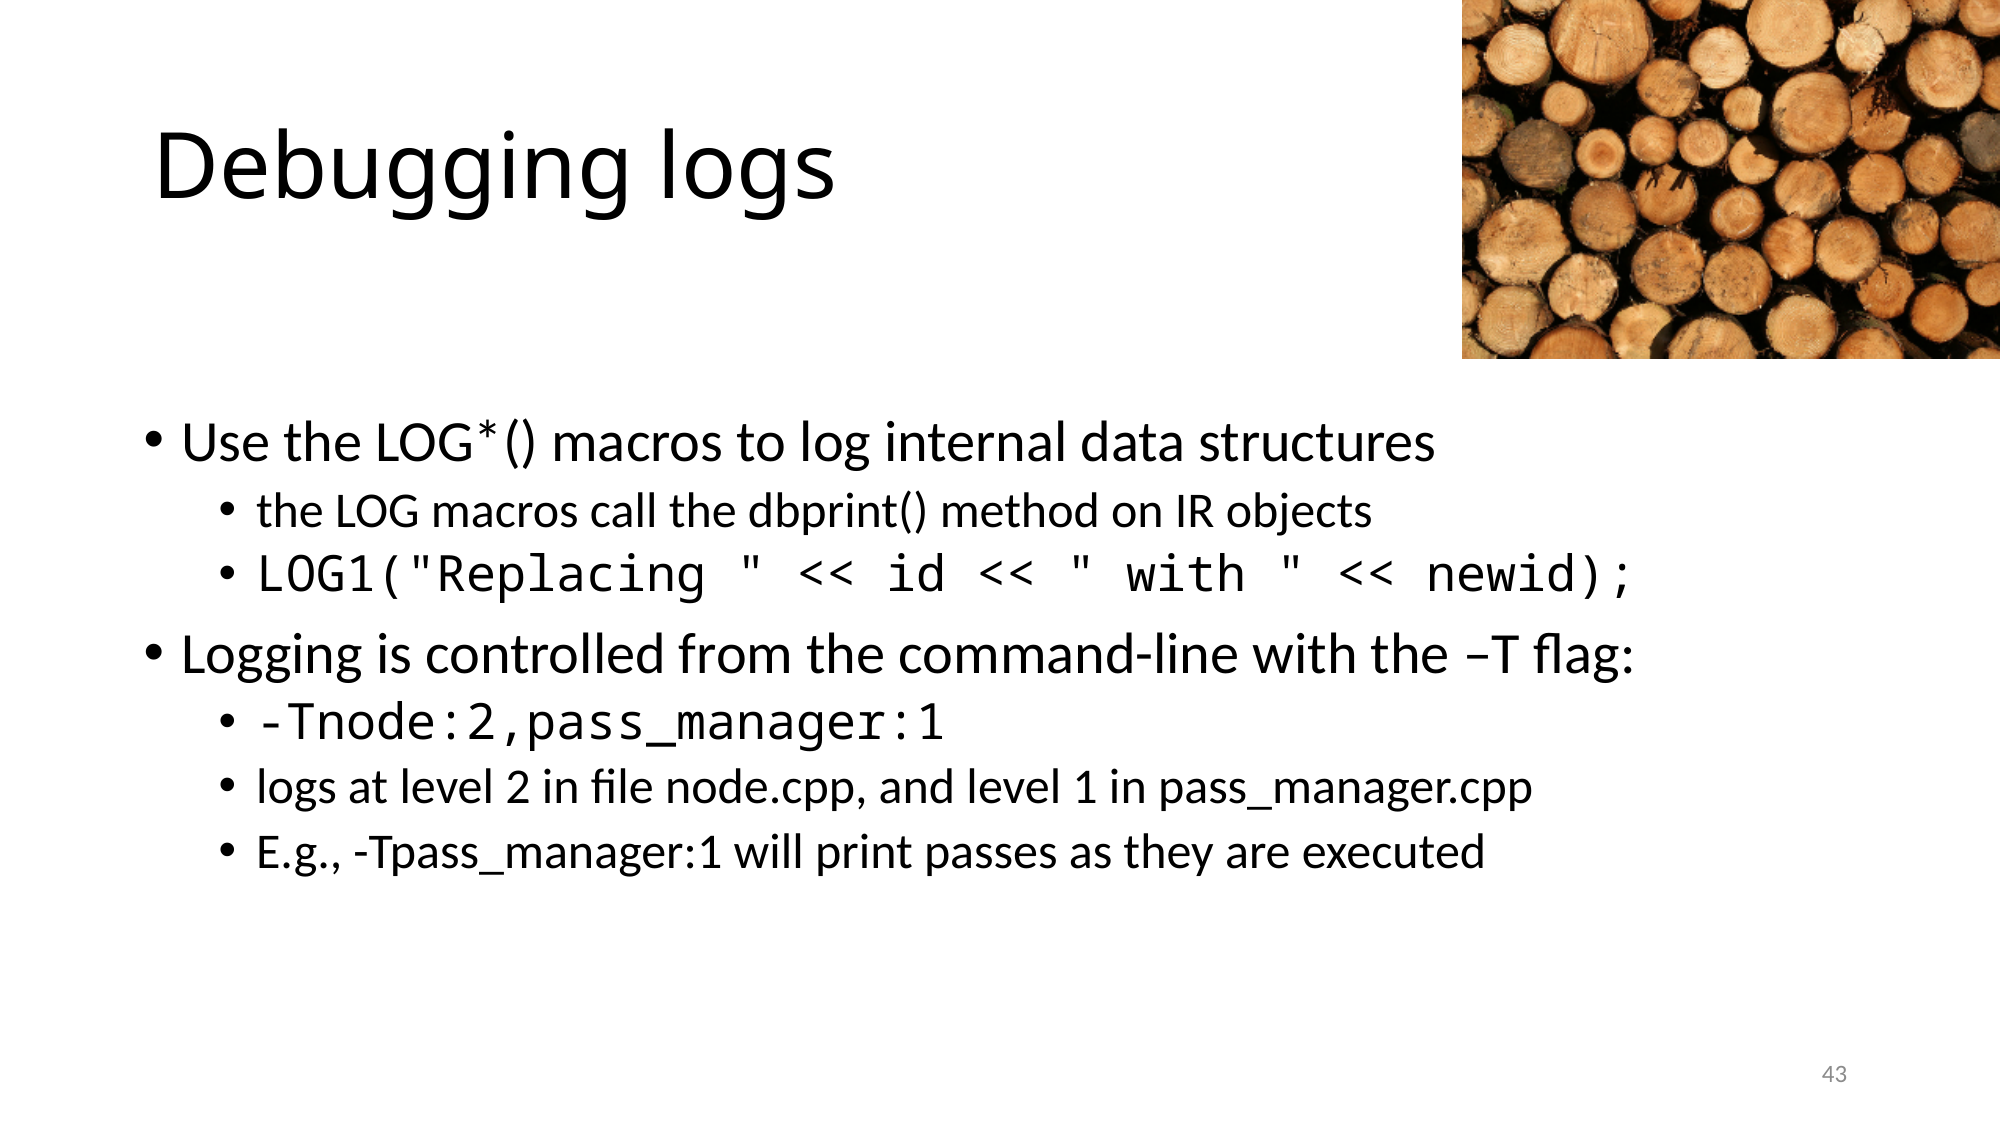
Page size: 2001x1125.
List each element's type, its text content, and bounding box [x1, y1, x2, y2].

list Use the LOG*() macros to log internal data structures the LOG macros call the dbprint() method on IR objects LOG1("Replacing " << id << " with " << newid); Logging is controlled from the command-line with the –T flag: -Tnode:2,pass_manager:1 logs at level 2 in file node.cpp, and level 1 in pass_manager.cpp E.g., -Tpass_manager:1 will print passes as they are executed [128, 403, 1854, 1117]
slide_number 43 [1412, 1042, 1863, 1103]
picture [1462, 0, 2000, 359]
title Debugging logs [137, 59, 1462, 278]
